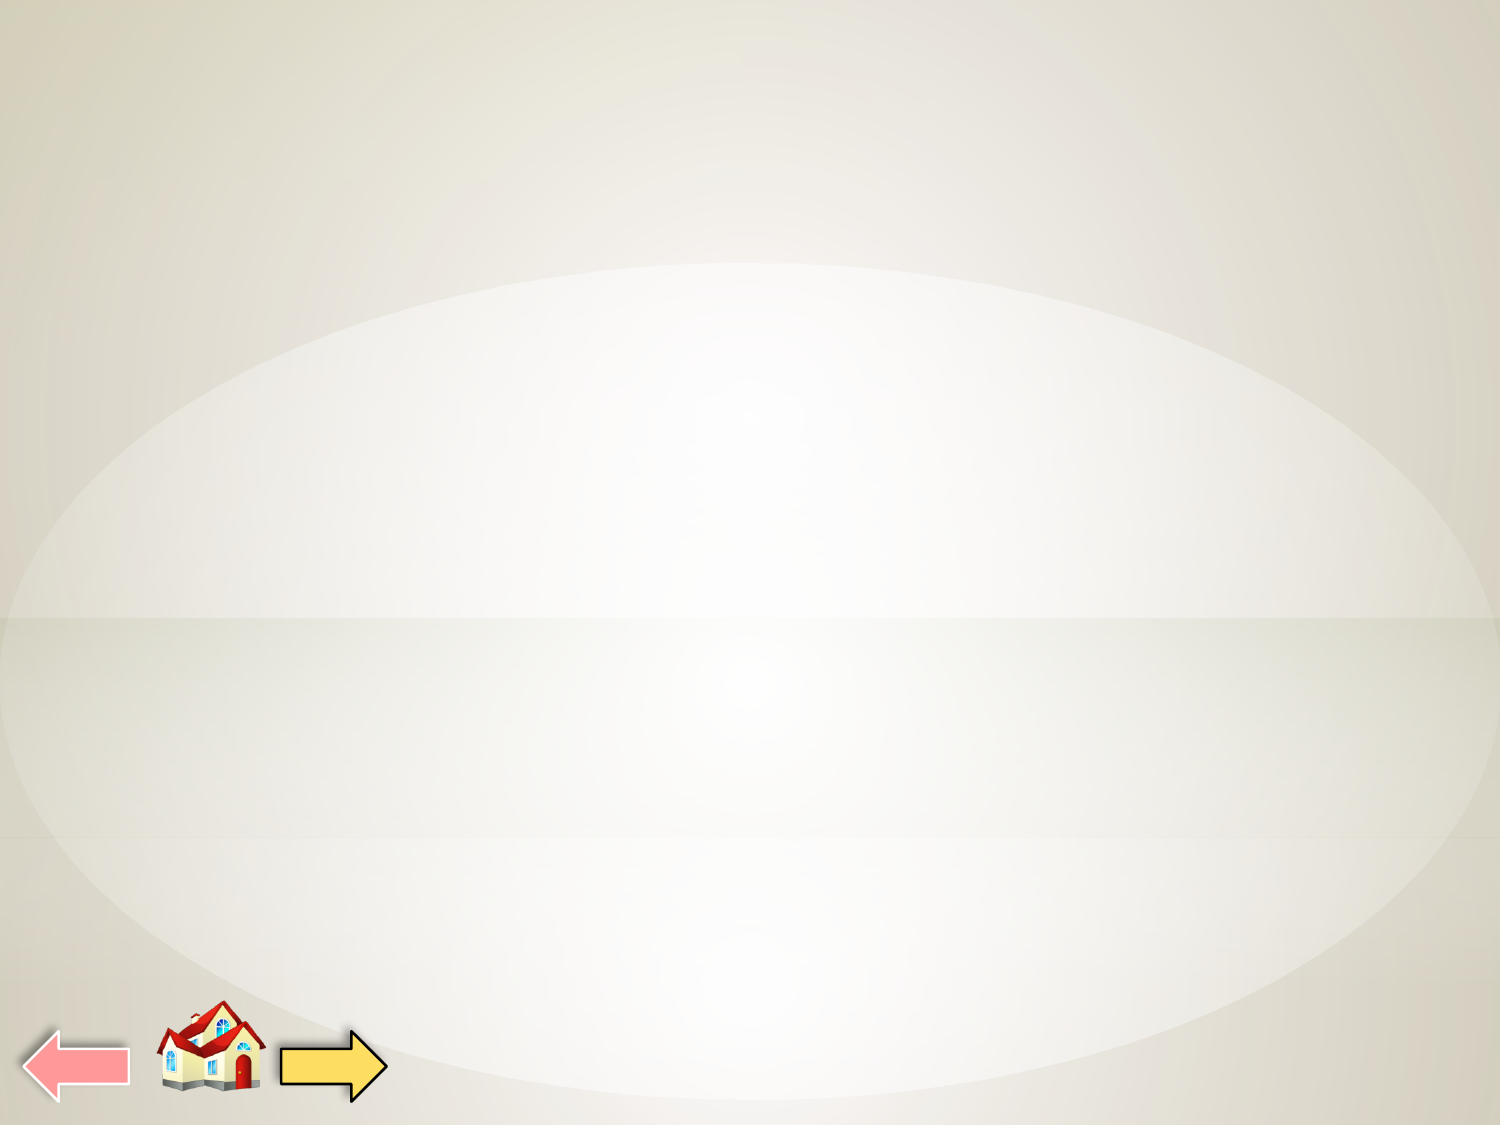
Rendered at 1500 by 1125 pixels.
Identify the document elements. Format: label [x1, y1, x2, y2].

text_box [22, 1030, 131, 1103]
picture [152, 984, 270, 1102]
text_box [279, 1030, 388, 1103]
